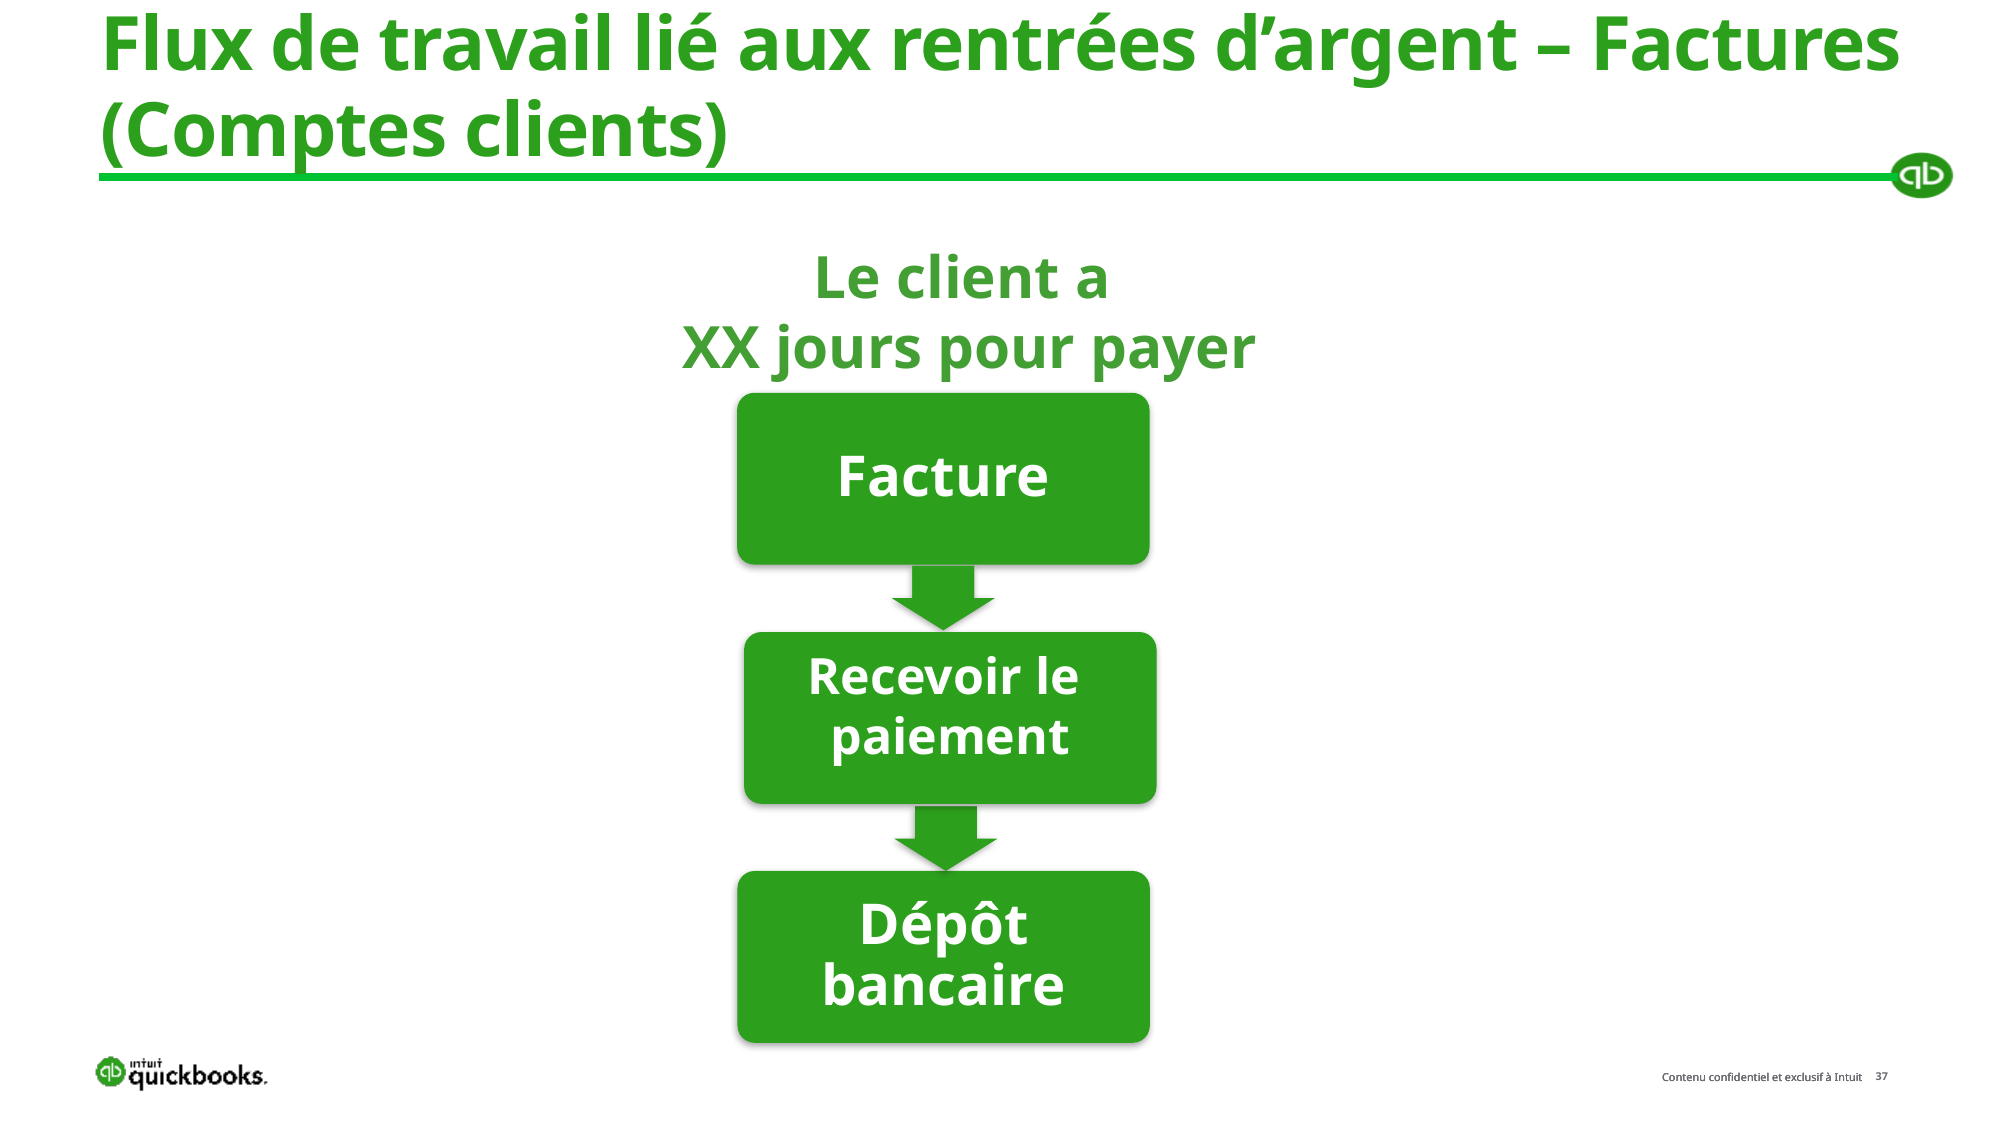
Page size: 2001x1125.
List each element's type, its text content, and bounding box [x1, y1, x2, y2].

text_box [737, 870, 1151, 1044]
picture [82, 1043, 277, 1105]
text_box Recevoir le paiement [744, 632, 1157, 804]
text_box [894, 806, 998, 872]
title Flux de travail lié aux rentrées d’argent – Factures (Comptes clients) [85, 42, 1964, 133]
text_box Le client a XX jours pour payer [610, 232, 1330, 383]
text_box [891, 565, 996, 631]
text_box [736, 392, 1150, 565]
picture [99, 145, 1960, 206]
